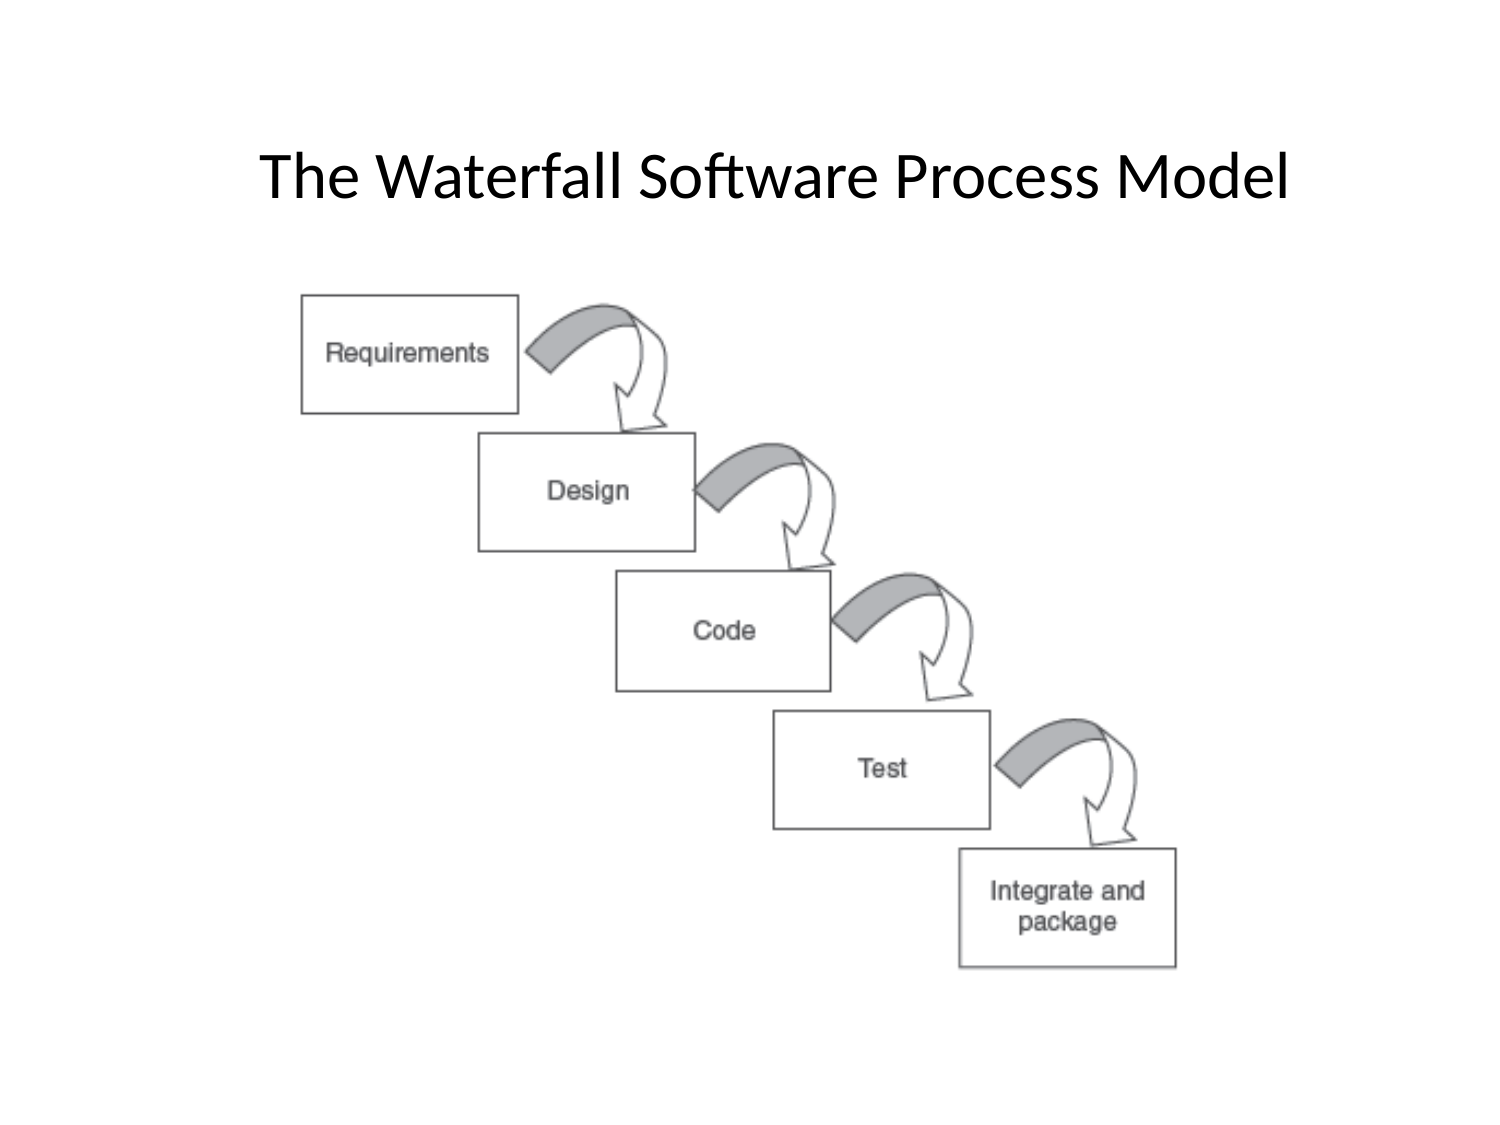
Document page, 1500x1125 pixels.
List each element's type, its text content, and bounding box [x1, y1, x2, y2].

picture [262, 249, 1198, 1010]
text_box The Waterfall Software Process Model [245, 124, 1307, 220]
